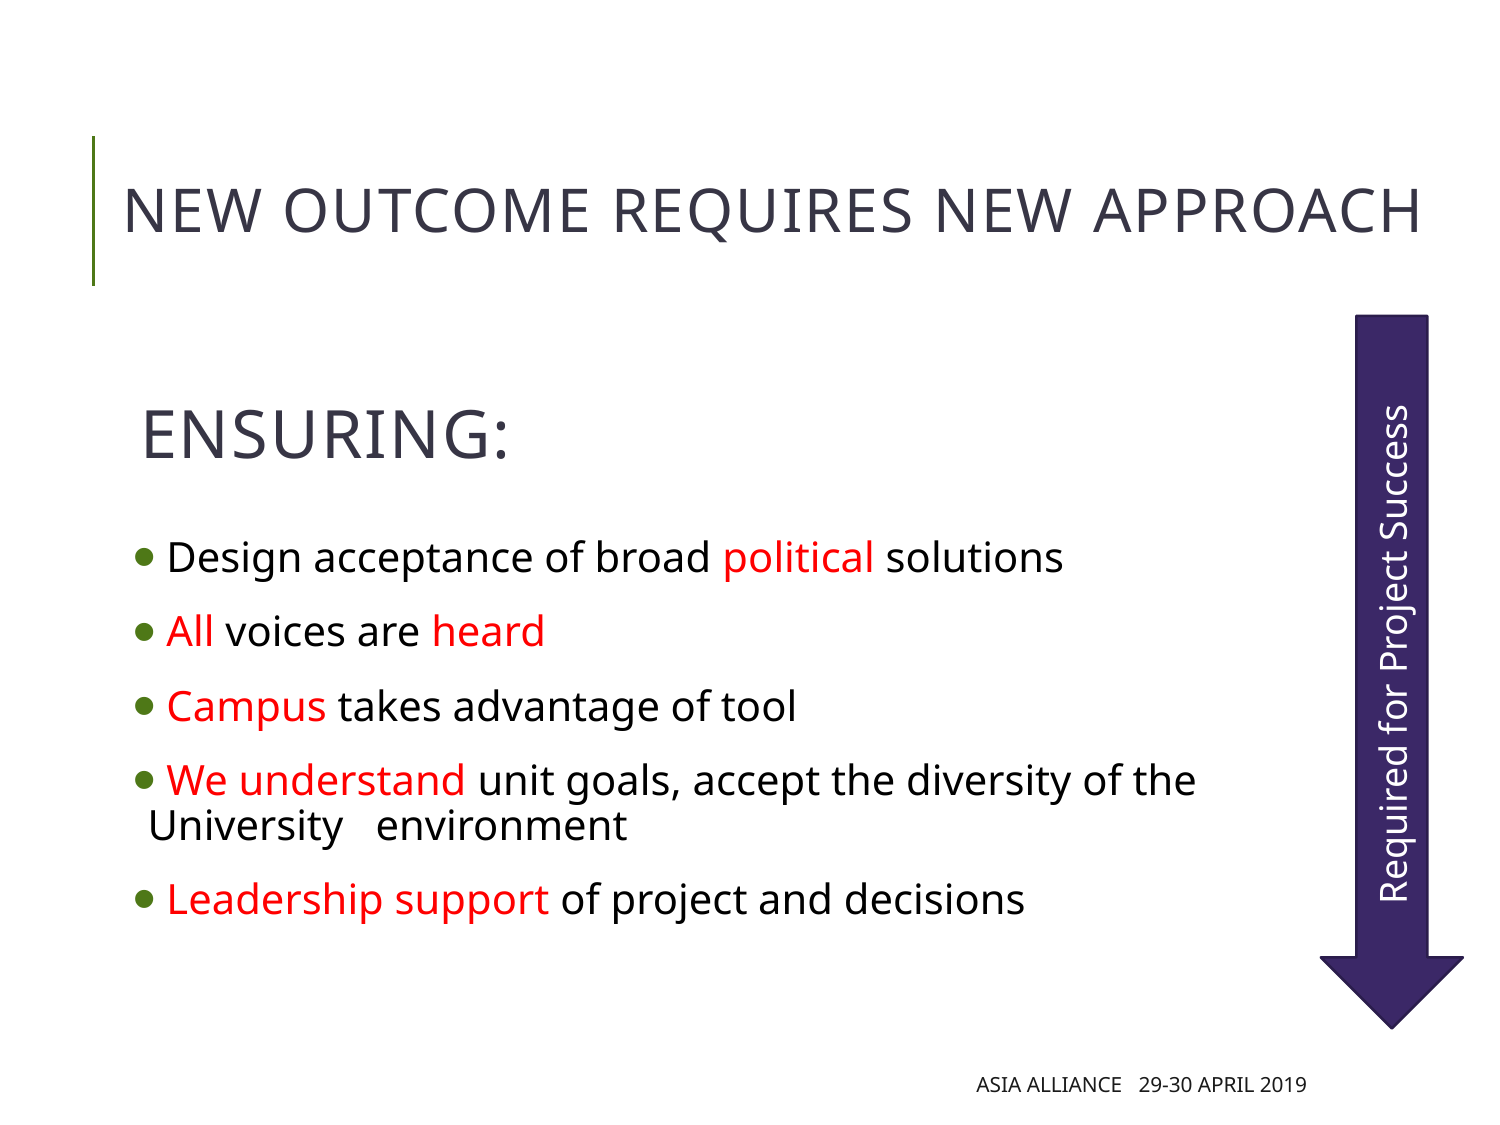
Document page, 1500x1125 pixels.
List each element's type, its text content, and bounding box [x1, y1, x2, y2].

text_box Required for Project Success [1319, 314, 1465, 1030]
footer Asia Alliance 29-30 April 2019 [595, 1061, 1322, 1107]
list Design acceptance of broad political solutions All voices are heard Campus takes advantage of tool We understand unit goals, accept the diversity of the University environment Leadership support of project and decisions [124, 562, 1321, 1125]
title New outcome requires New Approach [107, 155, 1458, 274]
text_box Ensuring: [124, 315, 1321, 562]
